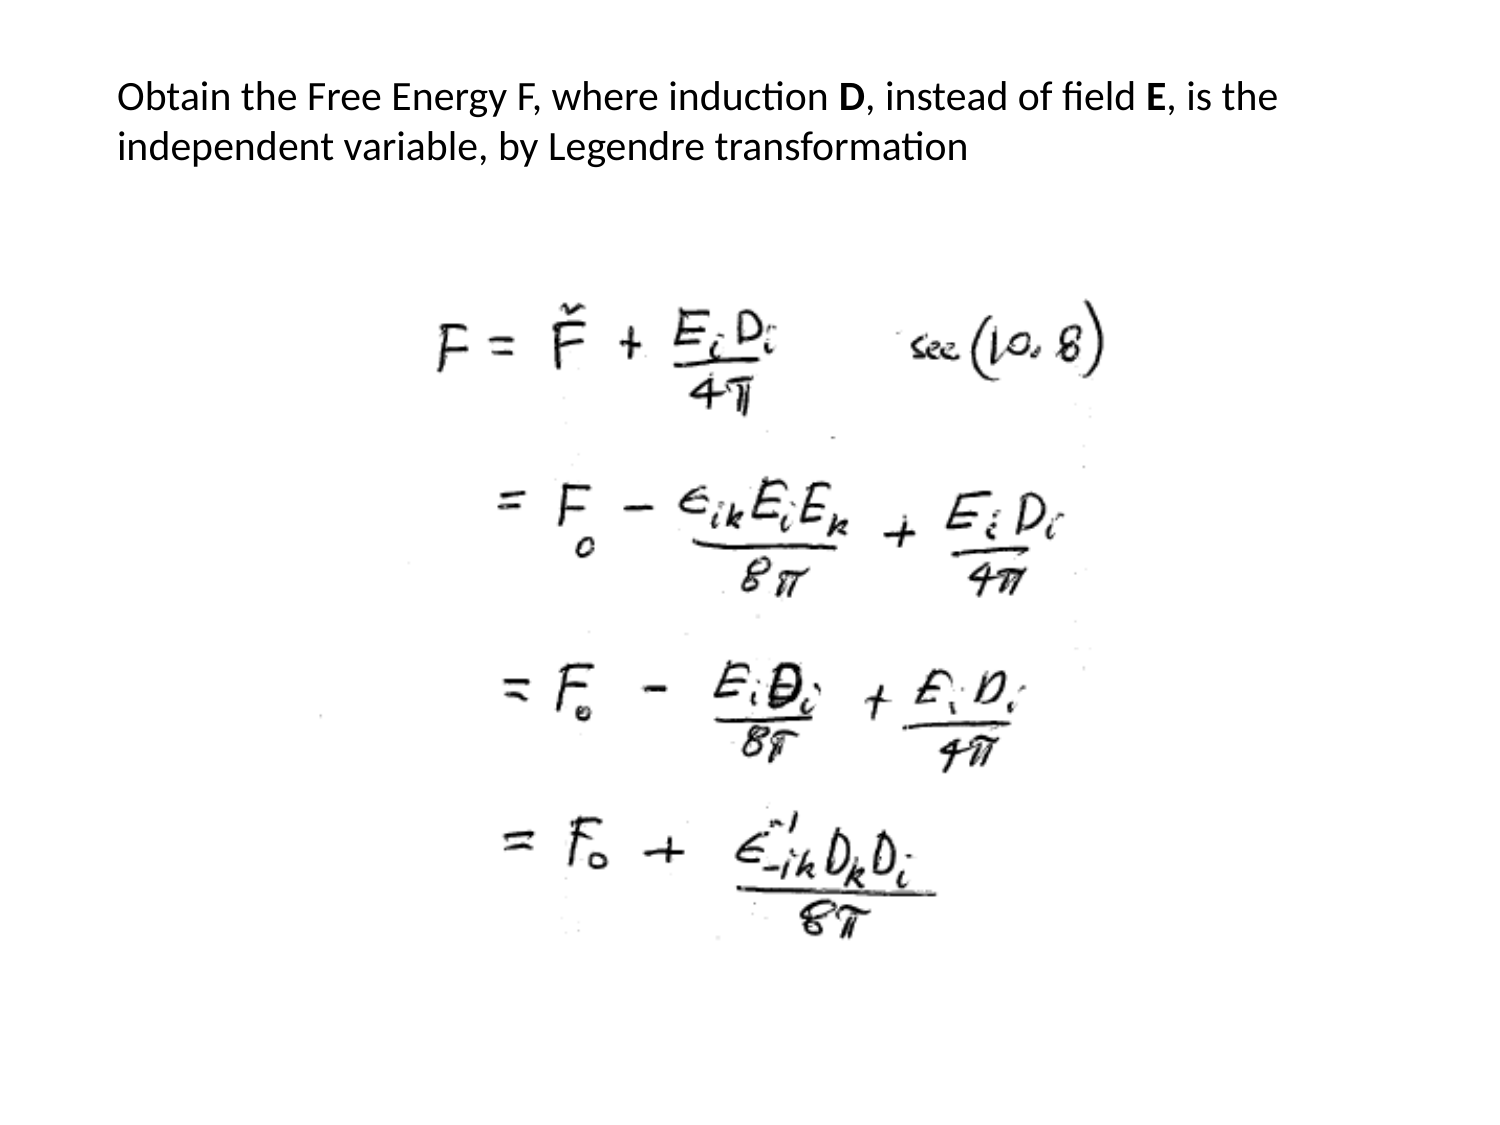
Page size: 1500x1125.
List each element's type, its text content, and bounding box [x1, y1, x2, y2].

text_box Obtain the Free Energy F, where induction D, instead of field E, is the independent variable, by Legendre transformation [102, 61, 1362, 177]
picture [295, 294, 1205, 949]
